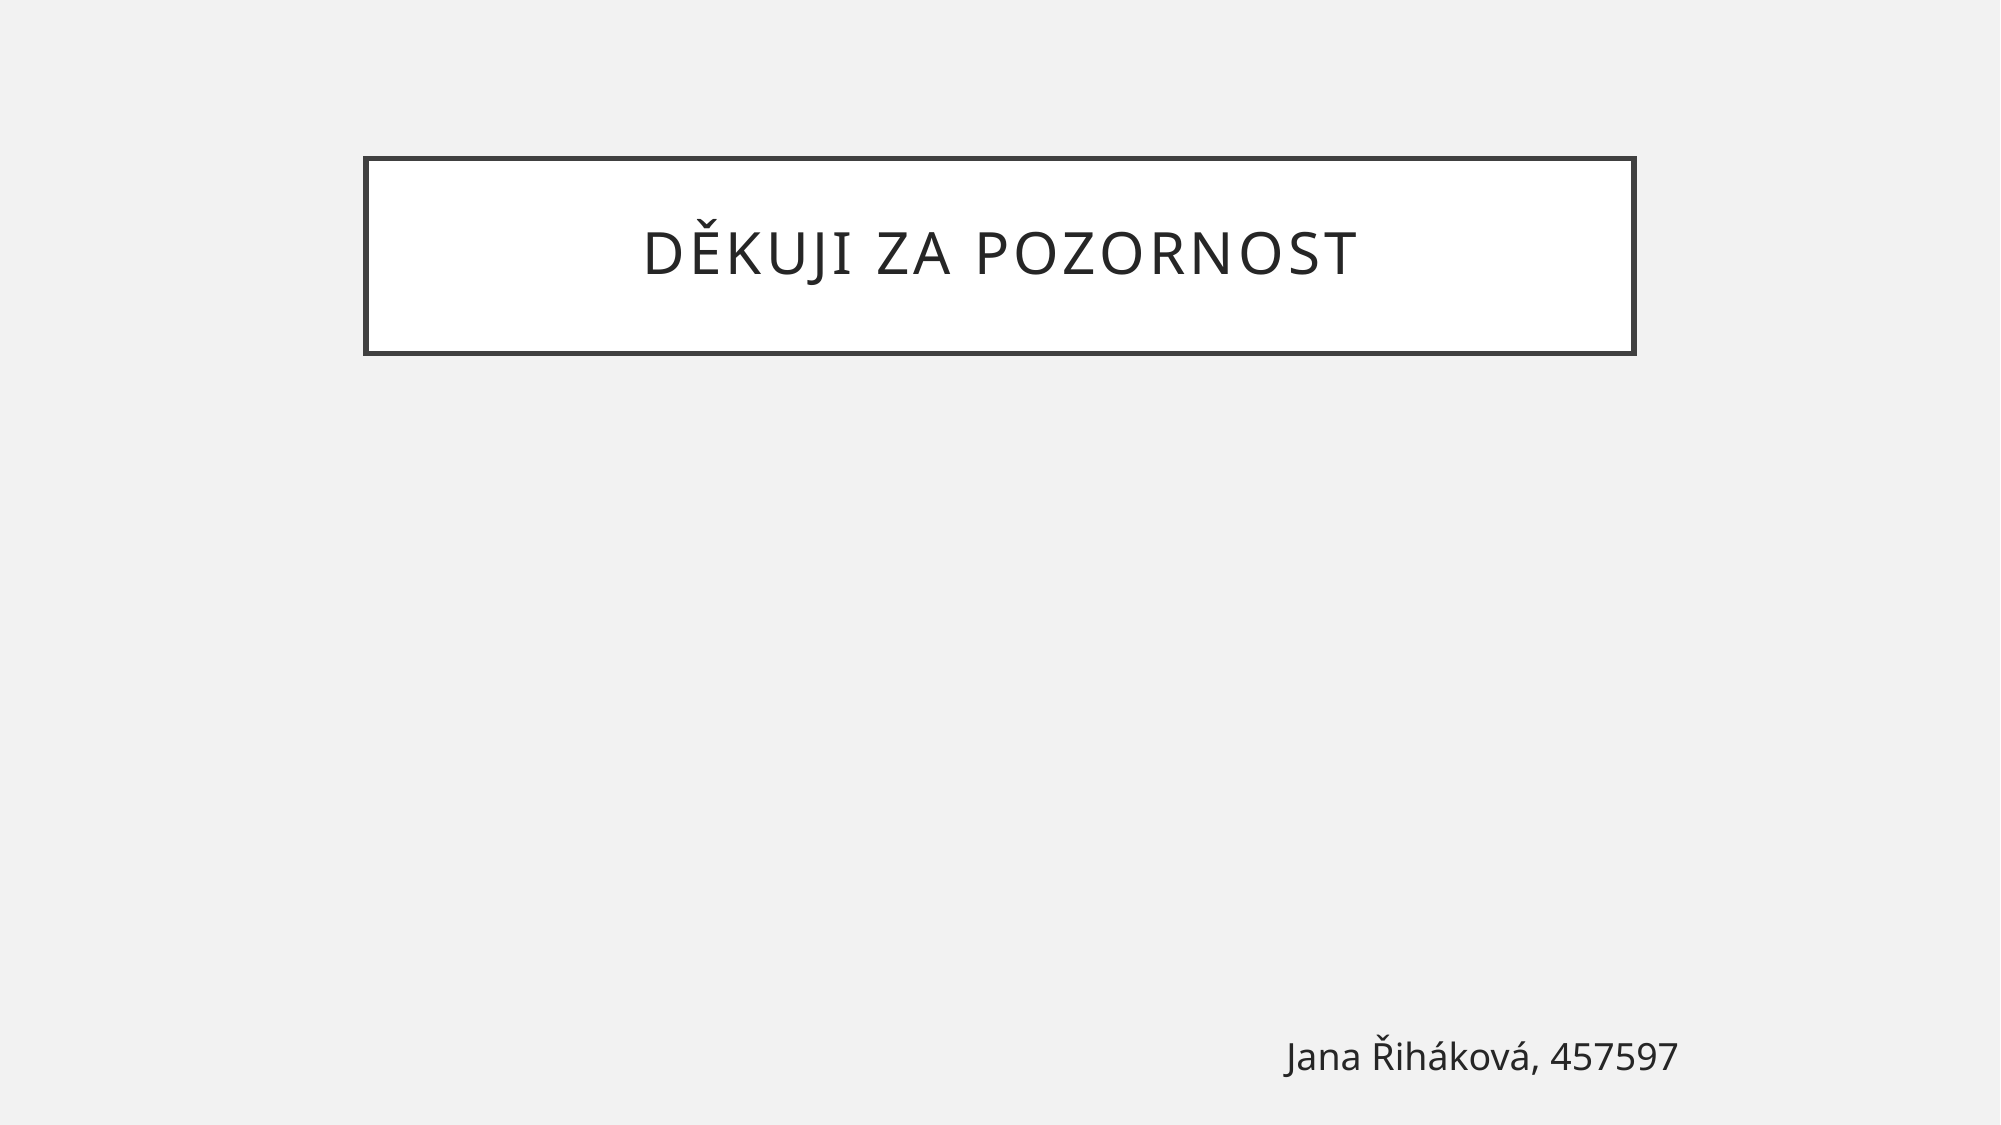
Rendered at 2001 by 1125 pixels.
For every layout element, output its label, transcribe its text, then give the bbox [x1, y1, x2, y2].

list Jana Řiháková, 457597 [366, 432, 1695, 1089]
title Děkuji za pozornost [363, 156, 1637, 356]
